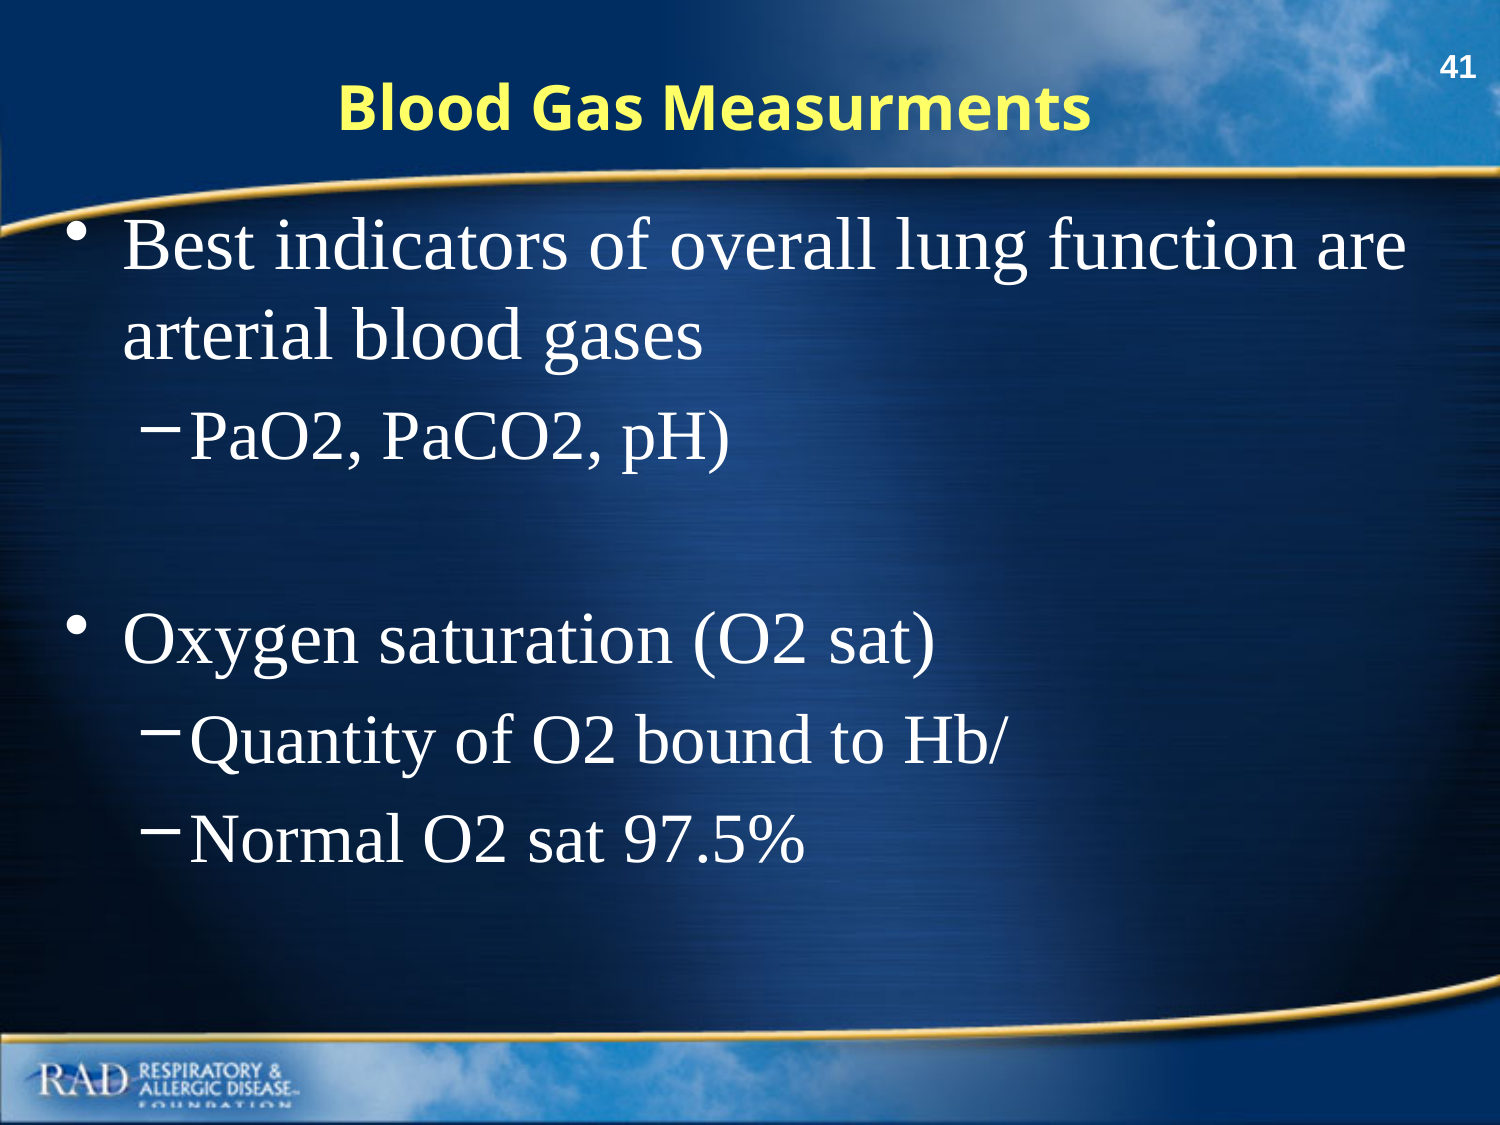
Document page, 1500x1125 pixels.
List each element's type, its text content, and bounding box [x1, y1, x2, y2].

picture [0, 0, 1500, 1125]
text_box Best indicators of overall lung function are arterial blood gases PaO2, PaCO2, pH) Oxygen saturation (O2 sat) Quantity of O2 bound to Hb/ Normal O2 sat 97.5% [49, 187, 1463, 1050]
text_box Blood Gas Measurments [87, 37, 1342, 150]
